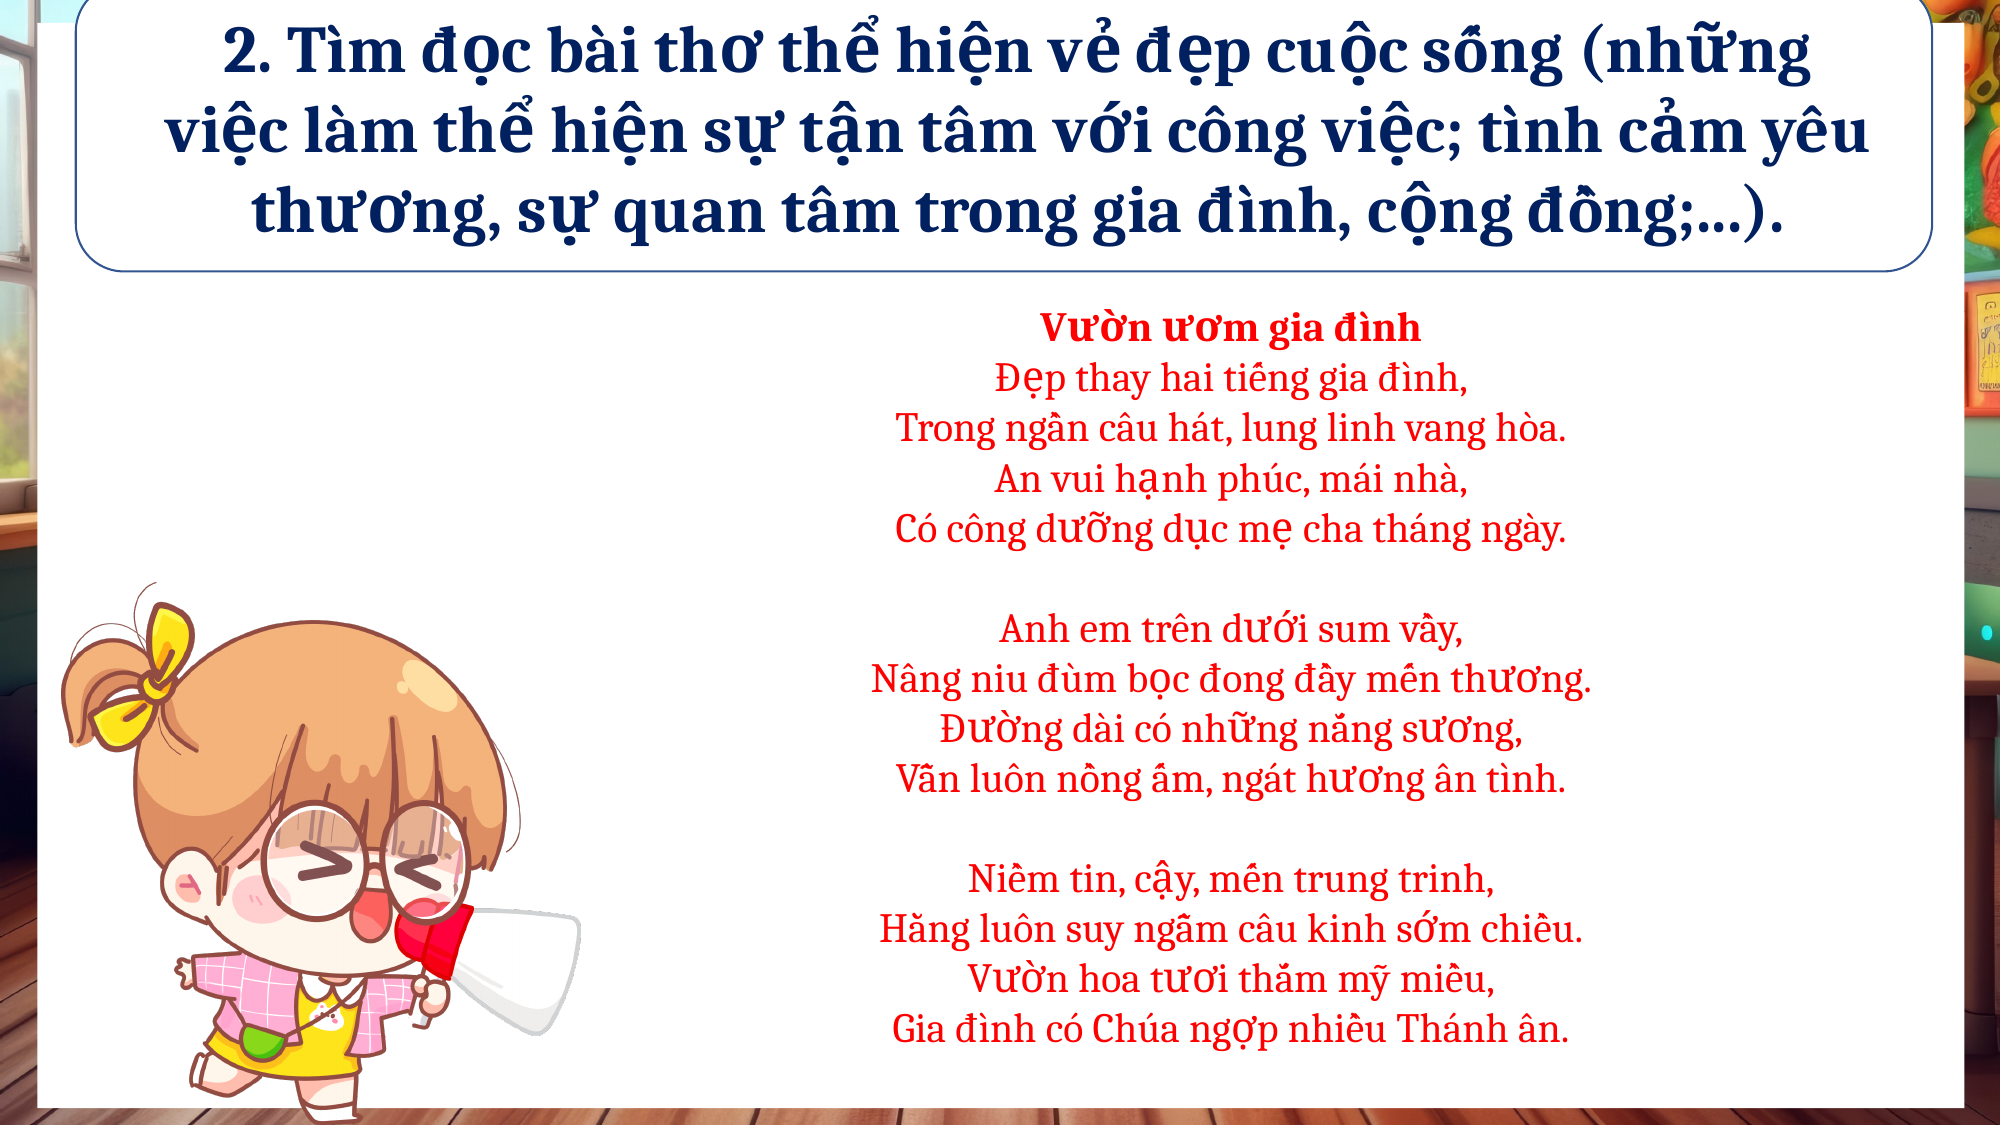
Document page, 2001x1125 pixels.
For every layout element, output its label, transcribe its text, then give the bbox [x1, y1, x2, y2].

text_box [75, 0, 1933, 272]
picture [0, 0, 2000, 1125]
text_box Vườn ươm gia đình Đẹp thay hai tiếng gia đình, Trong ngần câu hát, lung linh vang hòa. An vui hạnh phúc, mái nhà, Có công dưỡng dục mẹ cha tháng ngày. Anh em trên dưới sum vầy, Nâng niu đùm bọc đong đầy mến thương. Đường dài có những nắng sương, Vẫn luôn nồng ấm, ngát hương ân tình. Niềm tin, cậy, mến trung trinh, Hằng luôn suy ngẫm câu kinh sớm chiều. Vườn hoa tươi thắm mỹ miều, Gia đình có Chúa ngợp nhiều Thánh ân. [585, 292, 1877, 1058]
text_box [36, 22, 1966, 1109]
